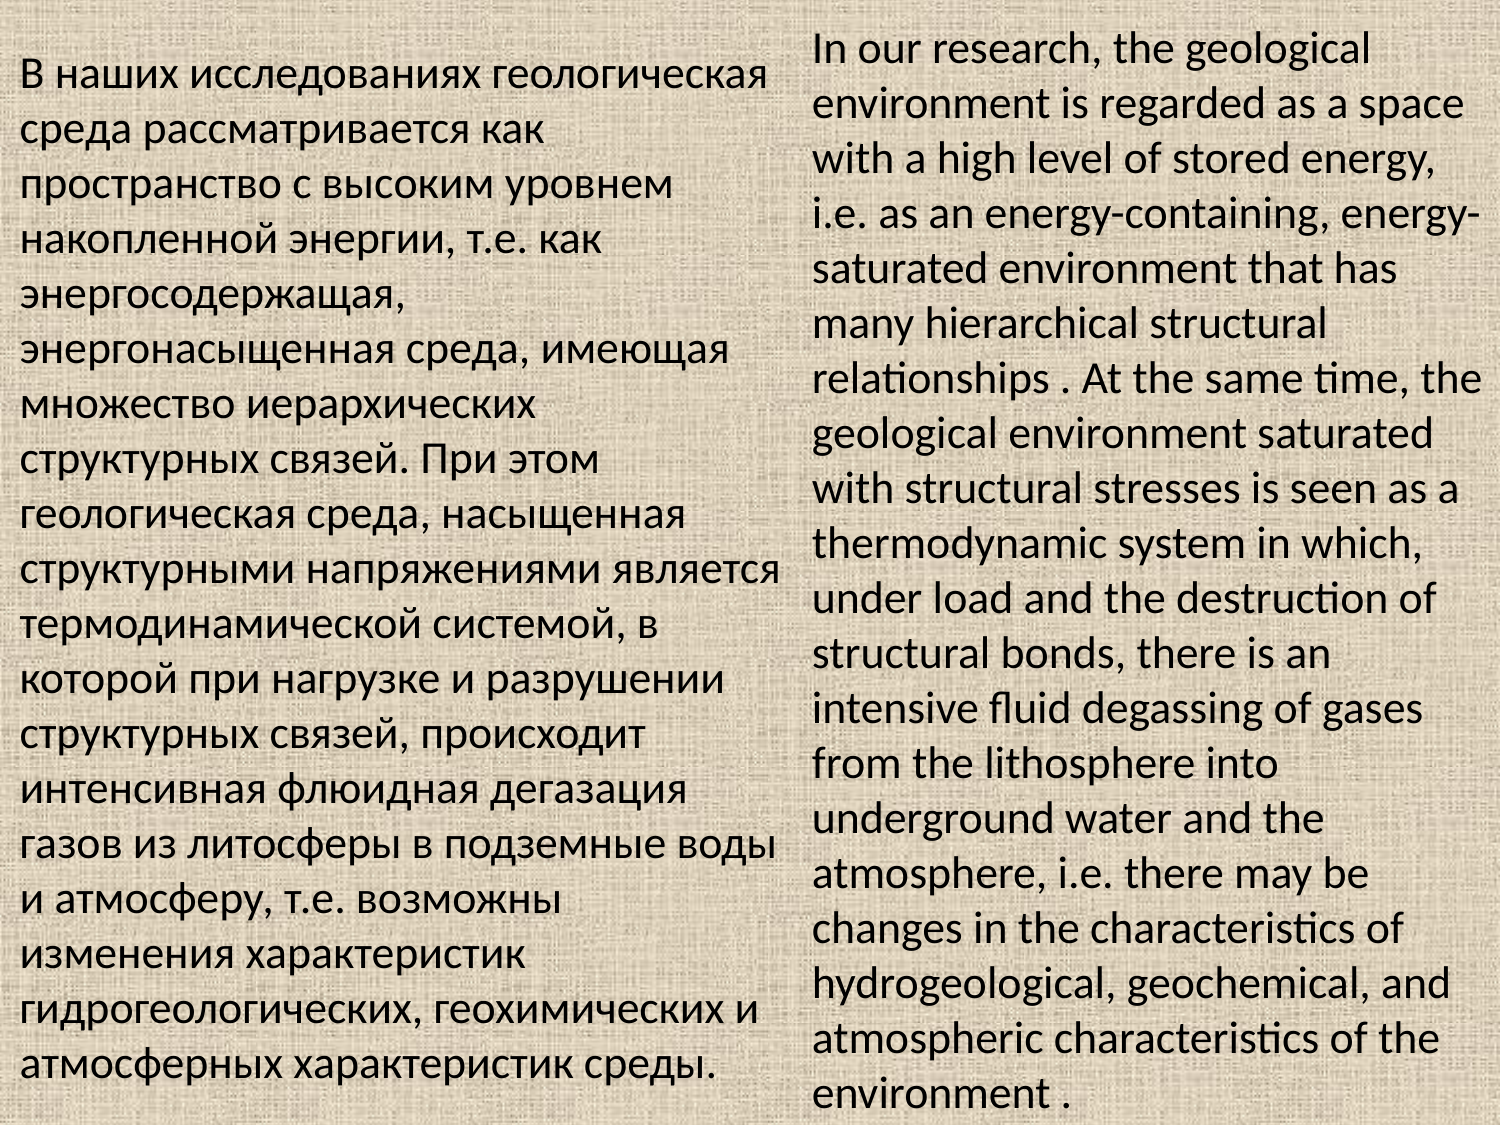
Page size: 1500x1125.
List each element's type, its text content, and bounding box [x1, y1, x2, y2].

text_box В наших исследованиях геологическая среда рассматривается как пространство с высоким уровнем накопленной энергии, т.е. как энергосодержащая, энергонасыщенная среда, имеющая множество иерархических структурных связей. При этом геологическая среда, насыщенная структурными напряжениями является термодинамической системой, в которой при нагрузке и разрушении структурных связей, происходит интенсивная флюидная дегазация газов из литосферы в подземные воды и атмосферу, т.е. возможны изменения характеристик гидрогеологических, геохимических и атмосферных характеристик среды. [4, 35, 797, 1095]
text_box In our research, the geological environment is regarded as a space with a high level of stored energy, i.e. as an energy-containing, energy-saturated environment that has many hierarchical structural relationships . At the same time, the geological environment saturated with structural stresses is seen as a thermodynamic system in which, under load and the destruction of structural bonds, there is an intensive fluid degassing of gases from the lithosphere into underground water and the atmosphere, i.e. there may be changes in the characteristics of hydrogeological, geochemical, and atmospheric characteristics of the environment . [797, 10, 1500, 1125]
picture [0, 0, 1500, 1125]
